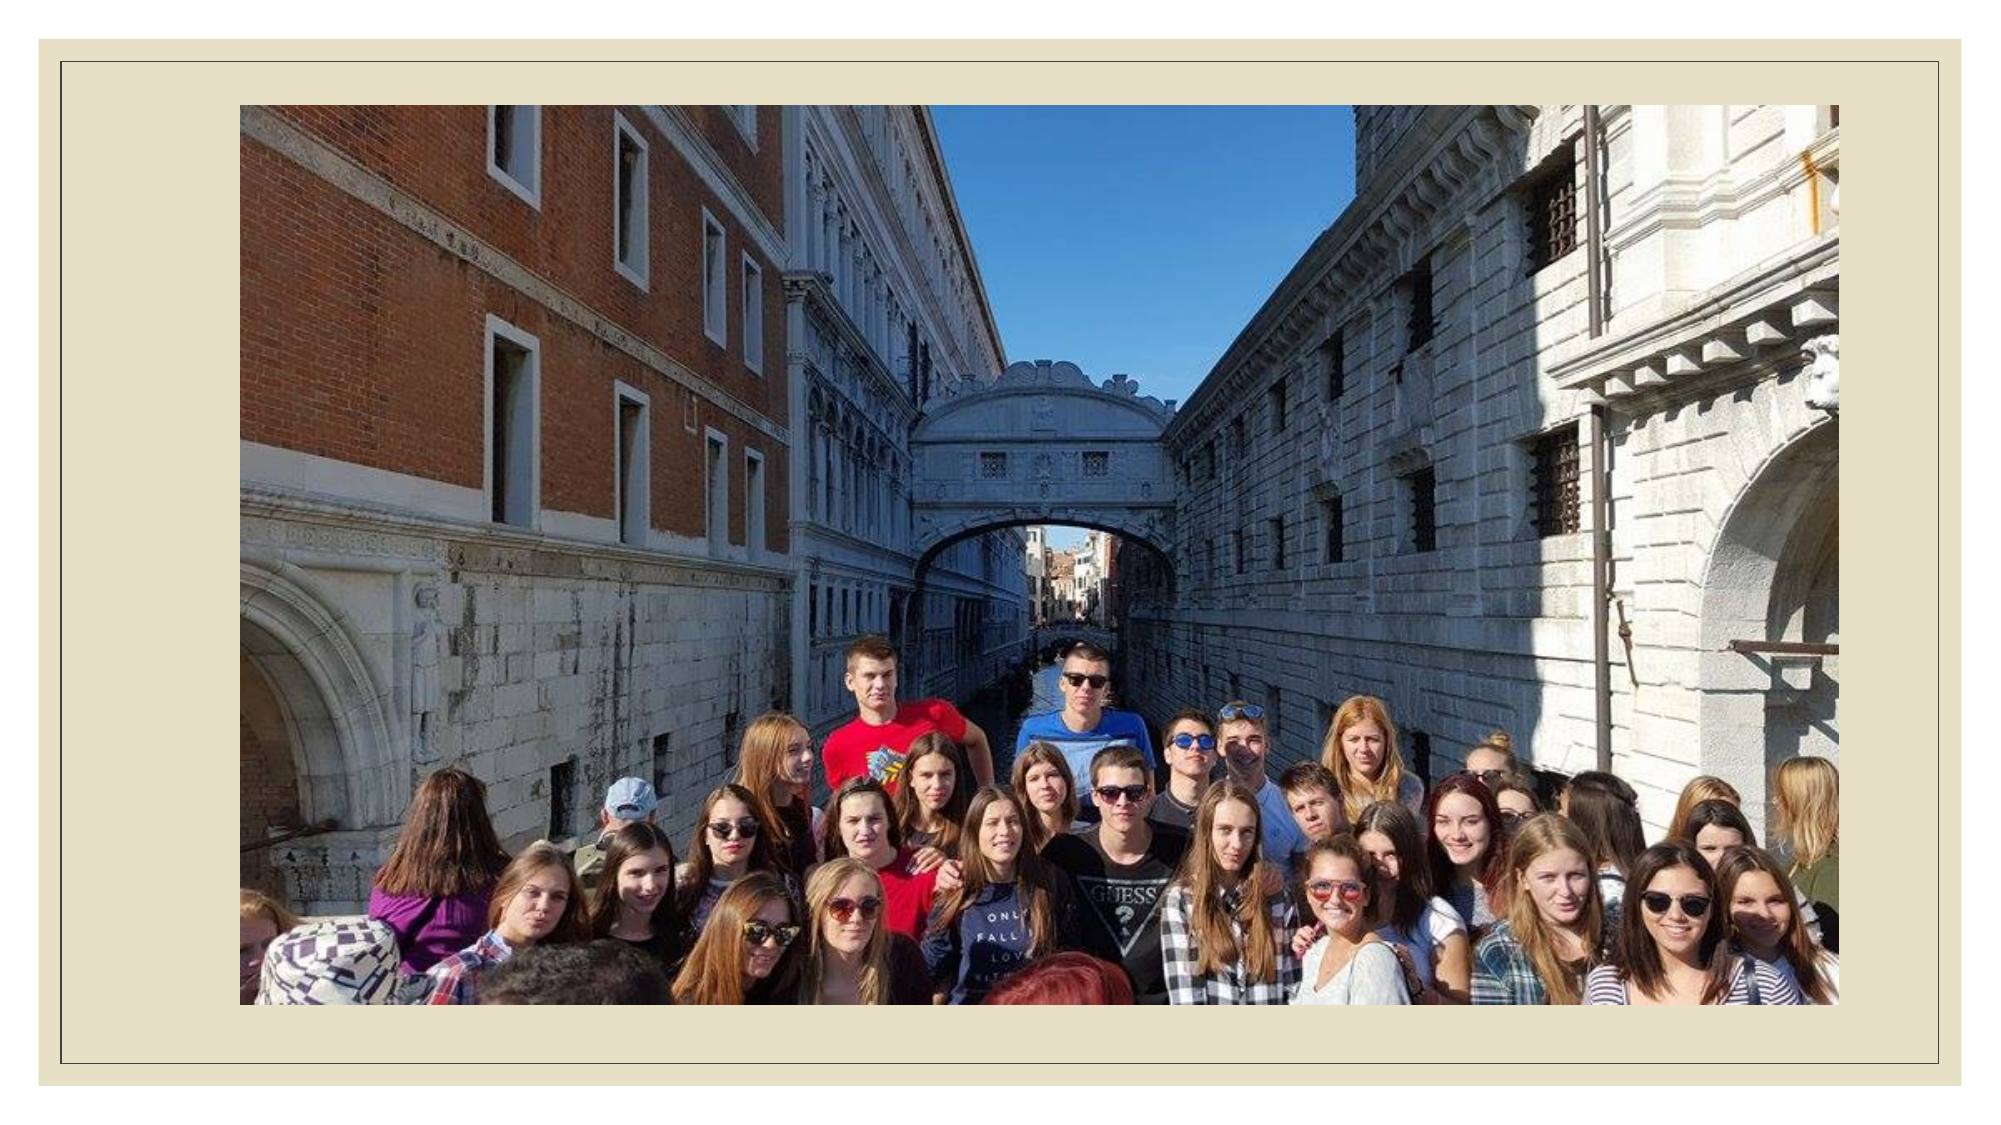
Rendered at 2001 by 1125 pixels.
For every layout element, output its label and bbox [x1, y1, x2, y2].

list [240, 105, 1839, 1005]
